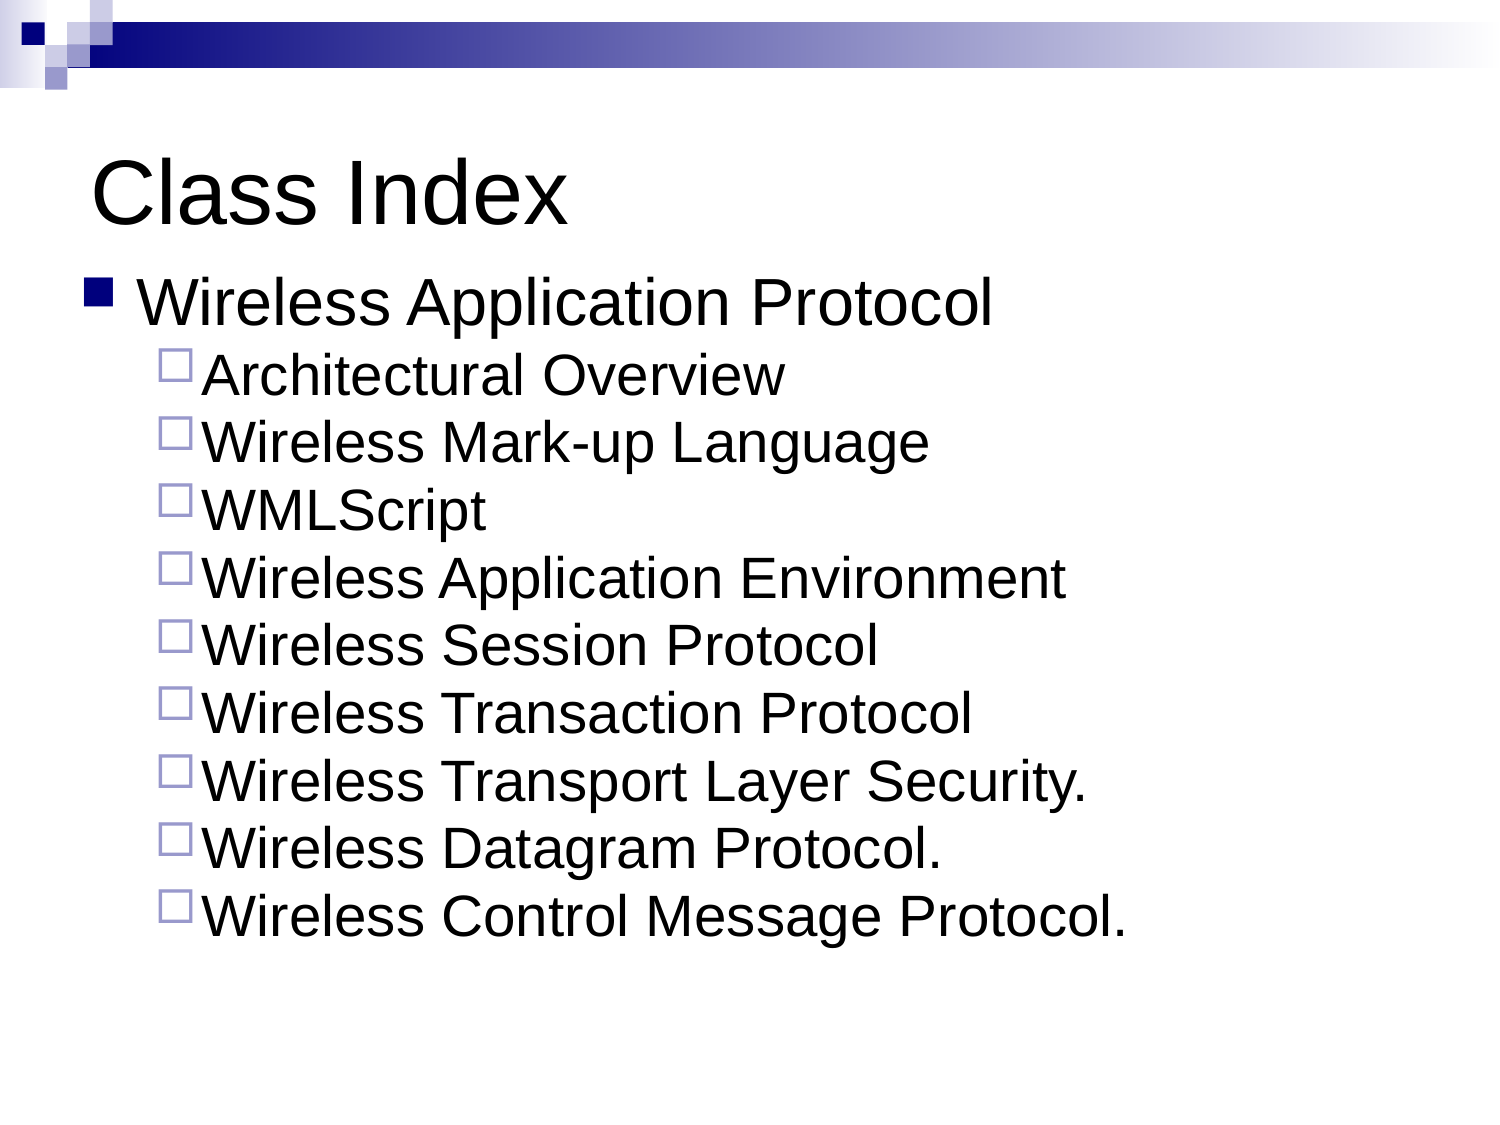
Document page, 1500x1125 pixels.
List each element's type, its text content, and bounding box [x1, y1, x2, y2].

title Class Index [74, 74, 1426, 301]
list Wireless Application Protocol Architectural Overview Wireless Mark-up Language WMLScript Wireless Application Environment Wireless Session Protocol Wireless Transaction Protocol Wireless Transport Layer Security. Wireless Datagram Protocol. Wireless Control Message Protocol. [64, 266, 1416, 1036]
